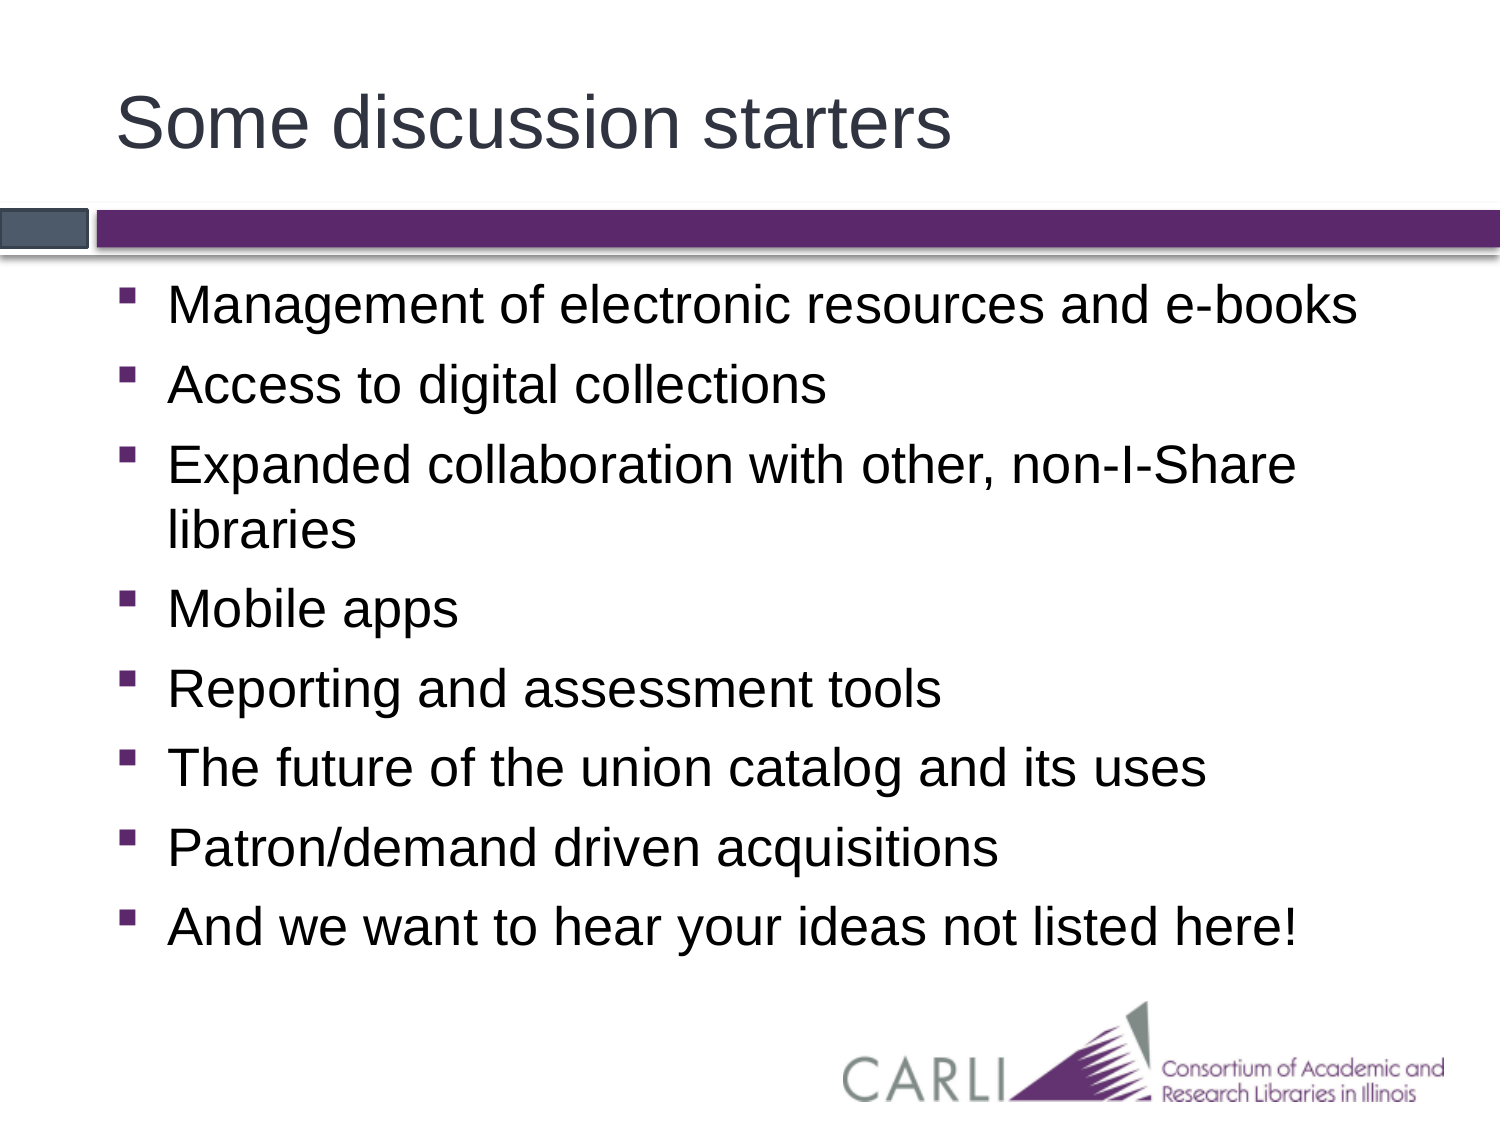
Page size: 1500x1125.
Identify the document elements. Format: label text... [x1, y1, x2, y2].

title Some discussion starters [100, 37, 1438, 200]
list Management of electronic resources and e-books Access to digital collections Expanded collaboration with other, non-I-Share libraries Mobile apps Reporting and assessment tools The future of the union catalog and its uses Patron/demand driven acquisitions And we want to hear your ideas not listed here! [100, 262, 1438, 1000]
picture [843, 1001, 1444, 1102]
